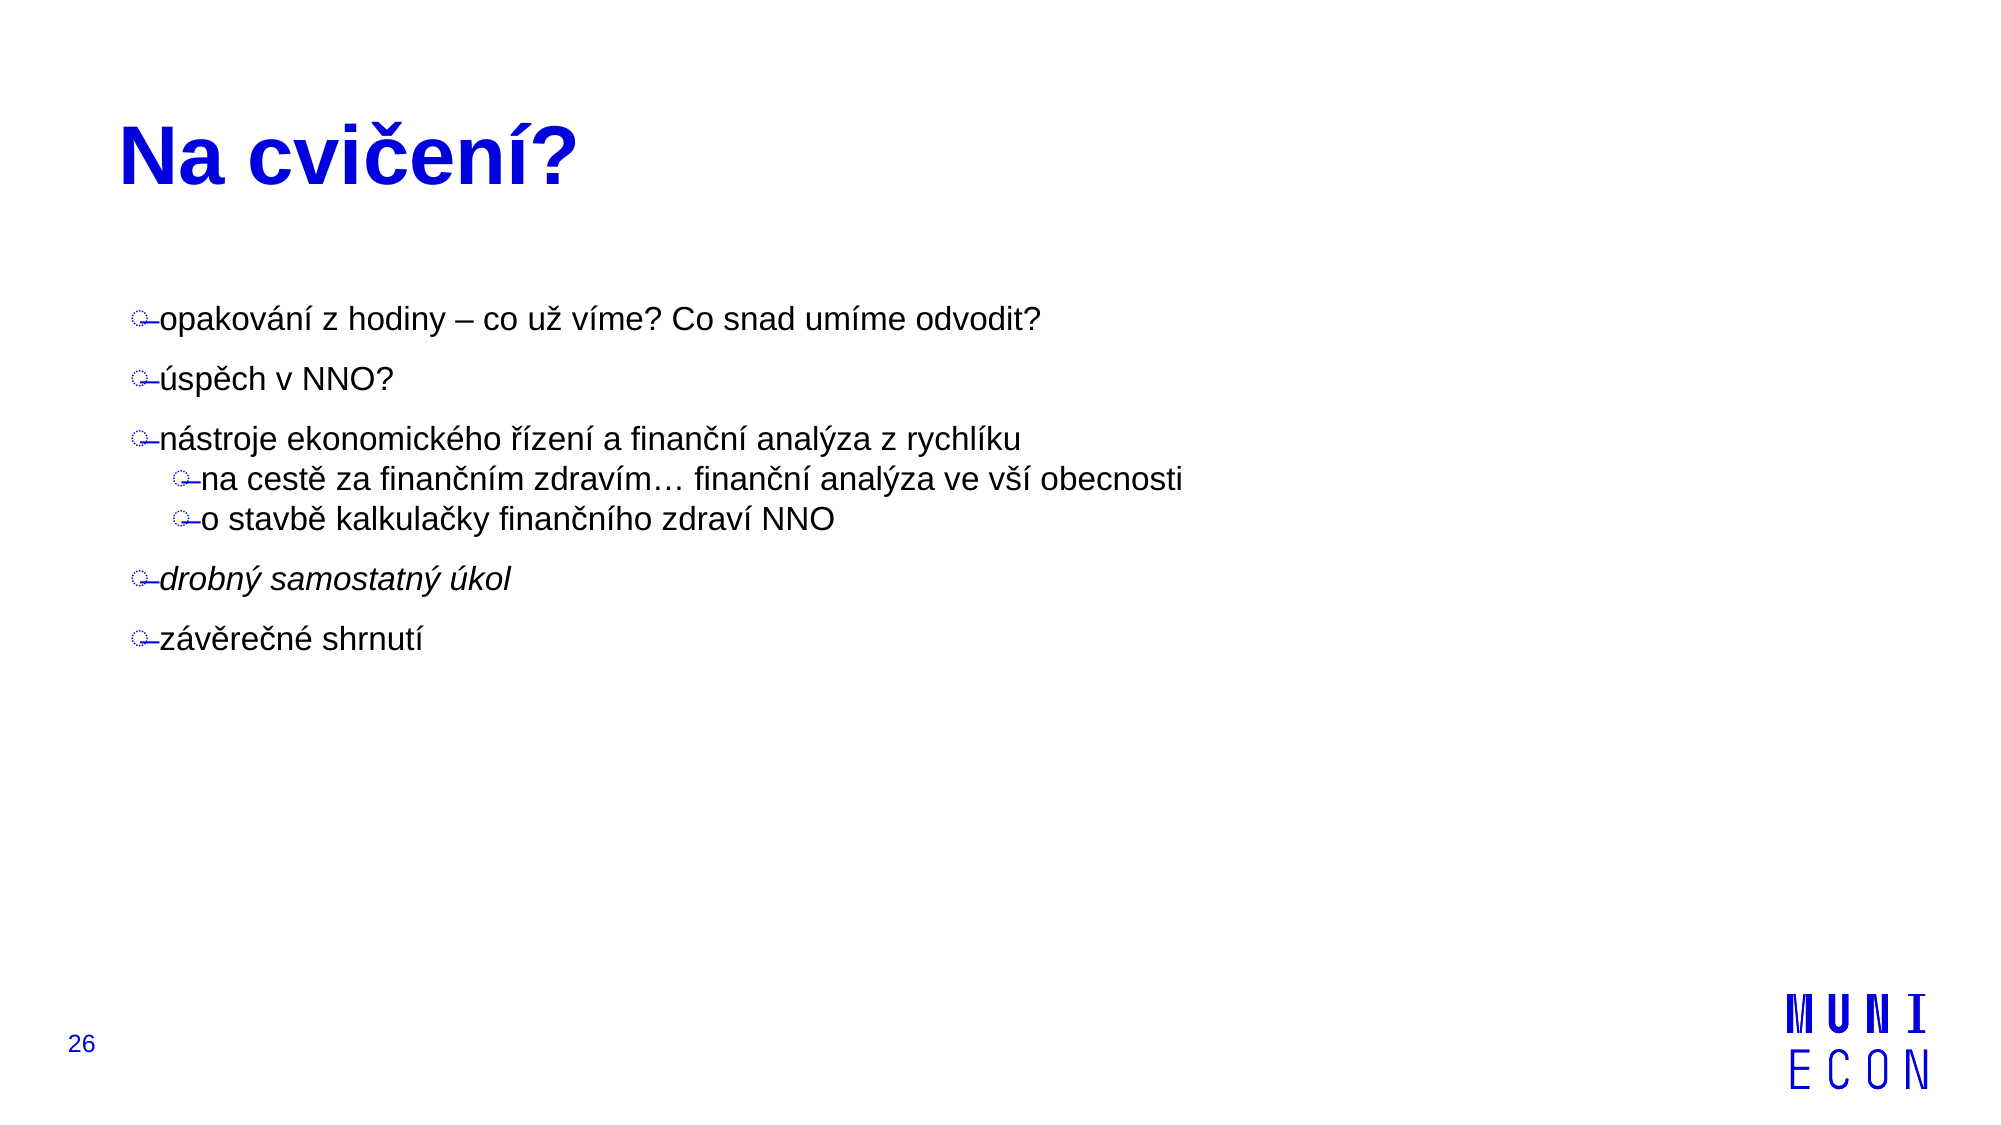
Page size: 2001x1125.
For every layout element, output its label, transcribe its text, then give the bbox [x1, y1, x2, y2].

title Na cvičení? [118, 118, 1883, 193]
list opakování z hodiny – co už víme? Co snad umíme odvodit? úspěch v NNO? nástroje ekonomického řízení a finanční analýza z rychlíku na cestě za finančním zdravím… finanční analýza ve vší obecnosti o stavbě kalkulačky finančního zdraví NNO drobný samostatný úkol závěrečné shrnutí [118, 277, 1883, 957]
slide_number 26 [67, 1021, 110, 1063]
